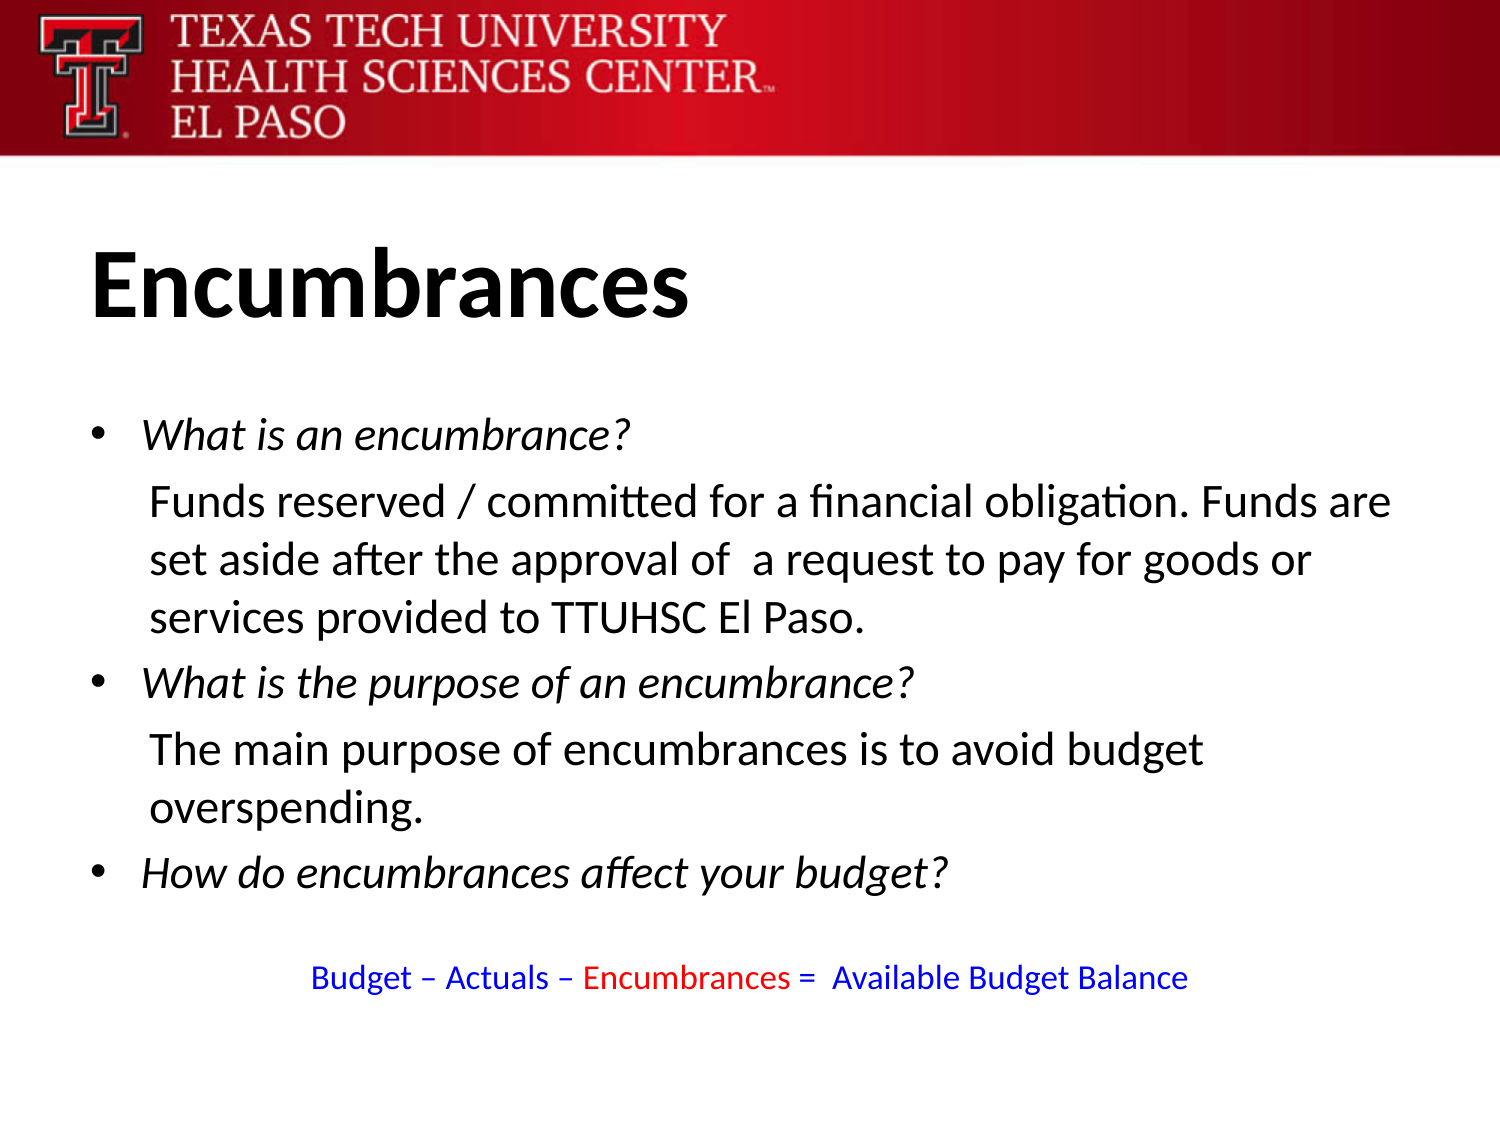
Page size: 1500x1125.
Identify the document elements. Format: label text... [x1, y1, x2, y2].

picture [0, 0, 1500, 1125]
list What is an encumbrance? Funds reserved / committed for a financial obligation. Funds are set aside after the approval of a request to pay for goods or services provided to TTUHSC El Paso. What is the purpose of an encumbrance? The main purpose of encumbrances is to avoid budget overspending. How do encumbrances affect your budget? Budget – Actuals – Encumbrances = Available Budget Balance [75, 396, 1425, 1005]
title Encumbrances [75, 183, 1425, 372]
